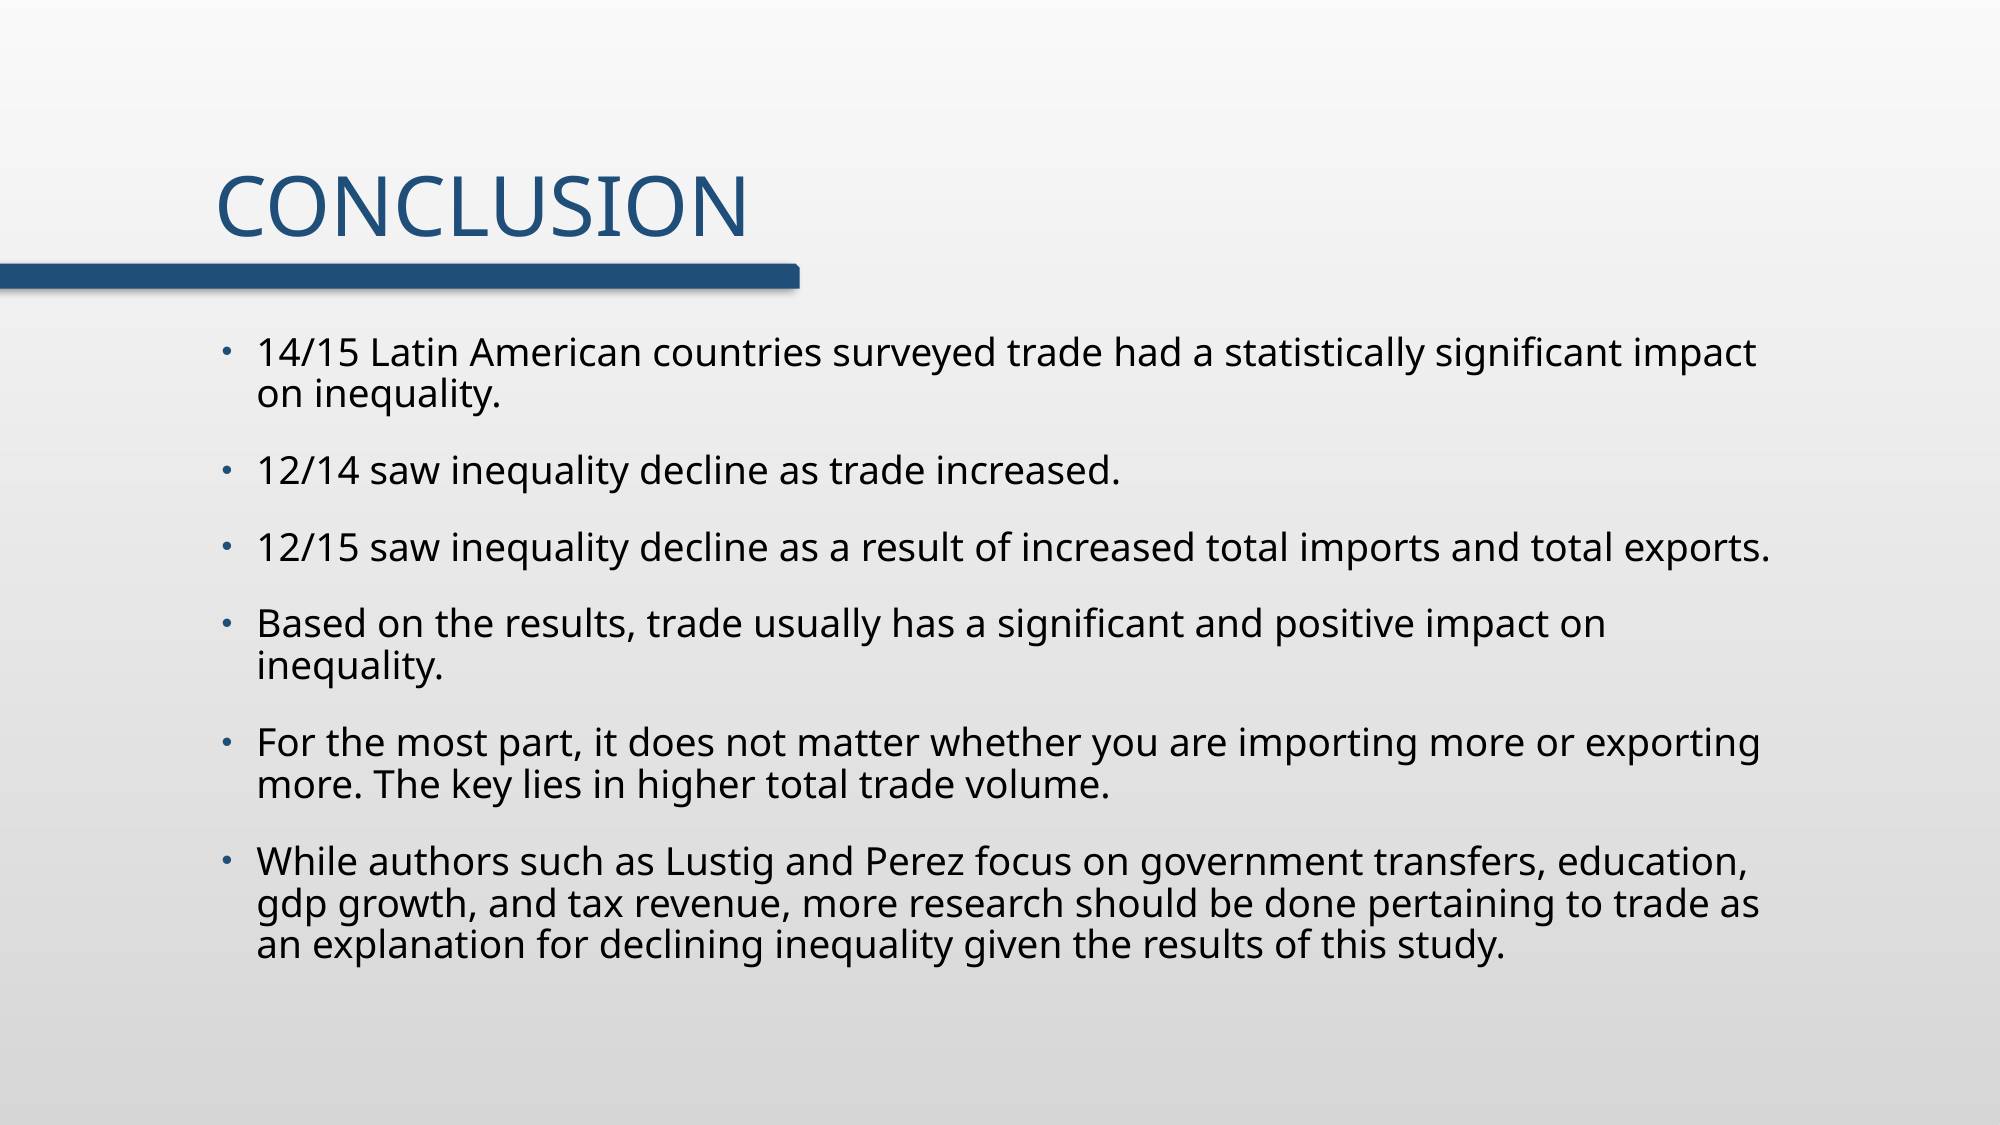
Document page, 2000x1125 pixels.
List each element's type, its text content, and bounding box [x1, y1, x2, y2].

text_box [0, 263, 801, 290]
list 14/15 Latin American countries surveyed trade had a statistically significant impact on inequality. 12/14 saw inequality decline as trade increased. 12/15 saw inequality decline as a result of increased total imports and total exports. Based on the results, trade usually has a significant and positive impact on inequality. For the most part, it does not matter whether you are importing more or exporting more. The key lies in higher total trade volume. While authors such as Lustig and Perez focus on government transfers, education, gdp growth, and tax revenue, more research should be done pertaining to trade as an explanation for declining inequality given the results of this study. [199, 324, 1800, 1013]
title conclusion [199, 45, 1800, 263]
